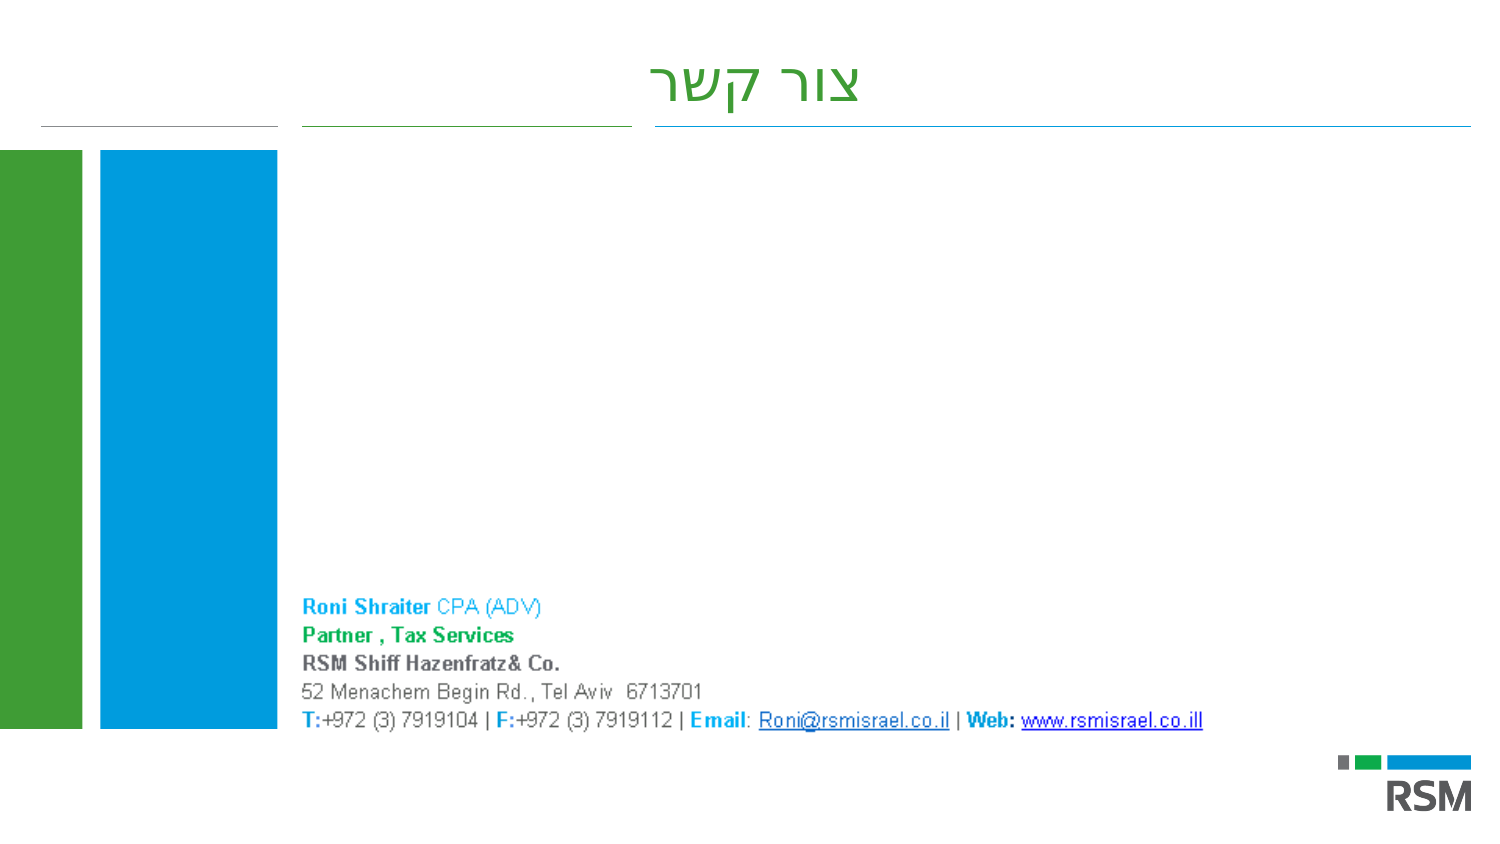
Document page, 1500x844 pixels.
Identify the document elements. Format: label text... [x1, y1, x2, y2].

picture [1338, 755, 1471, 812]
list צור קשר [41, 55, 1471, 100]
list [289, 585, 1222, 737]
